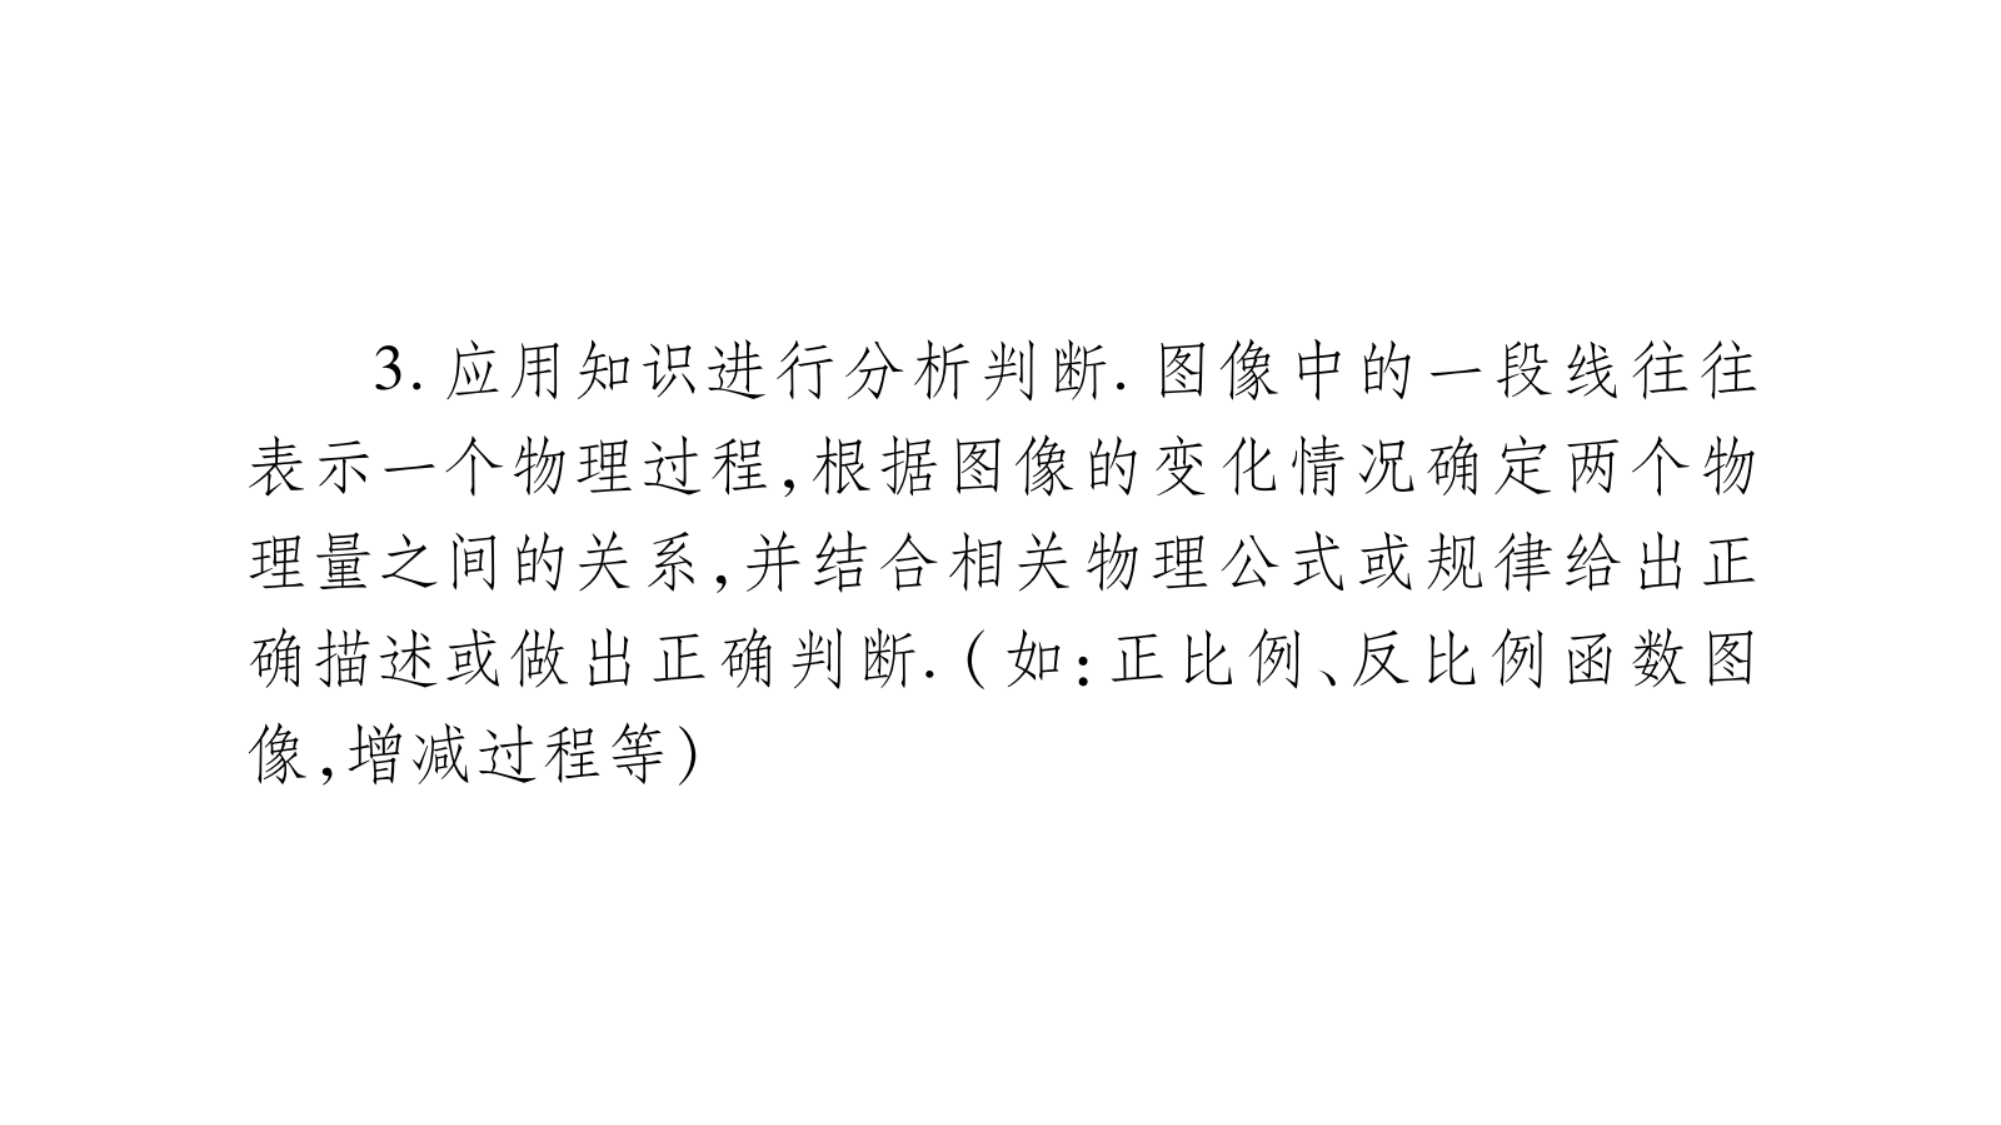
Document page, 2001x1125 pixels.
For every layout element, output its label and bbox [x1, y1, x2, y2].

picture [234, 323, 1766, 802]
